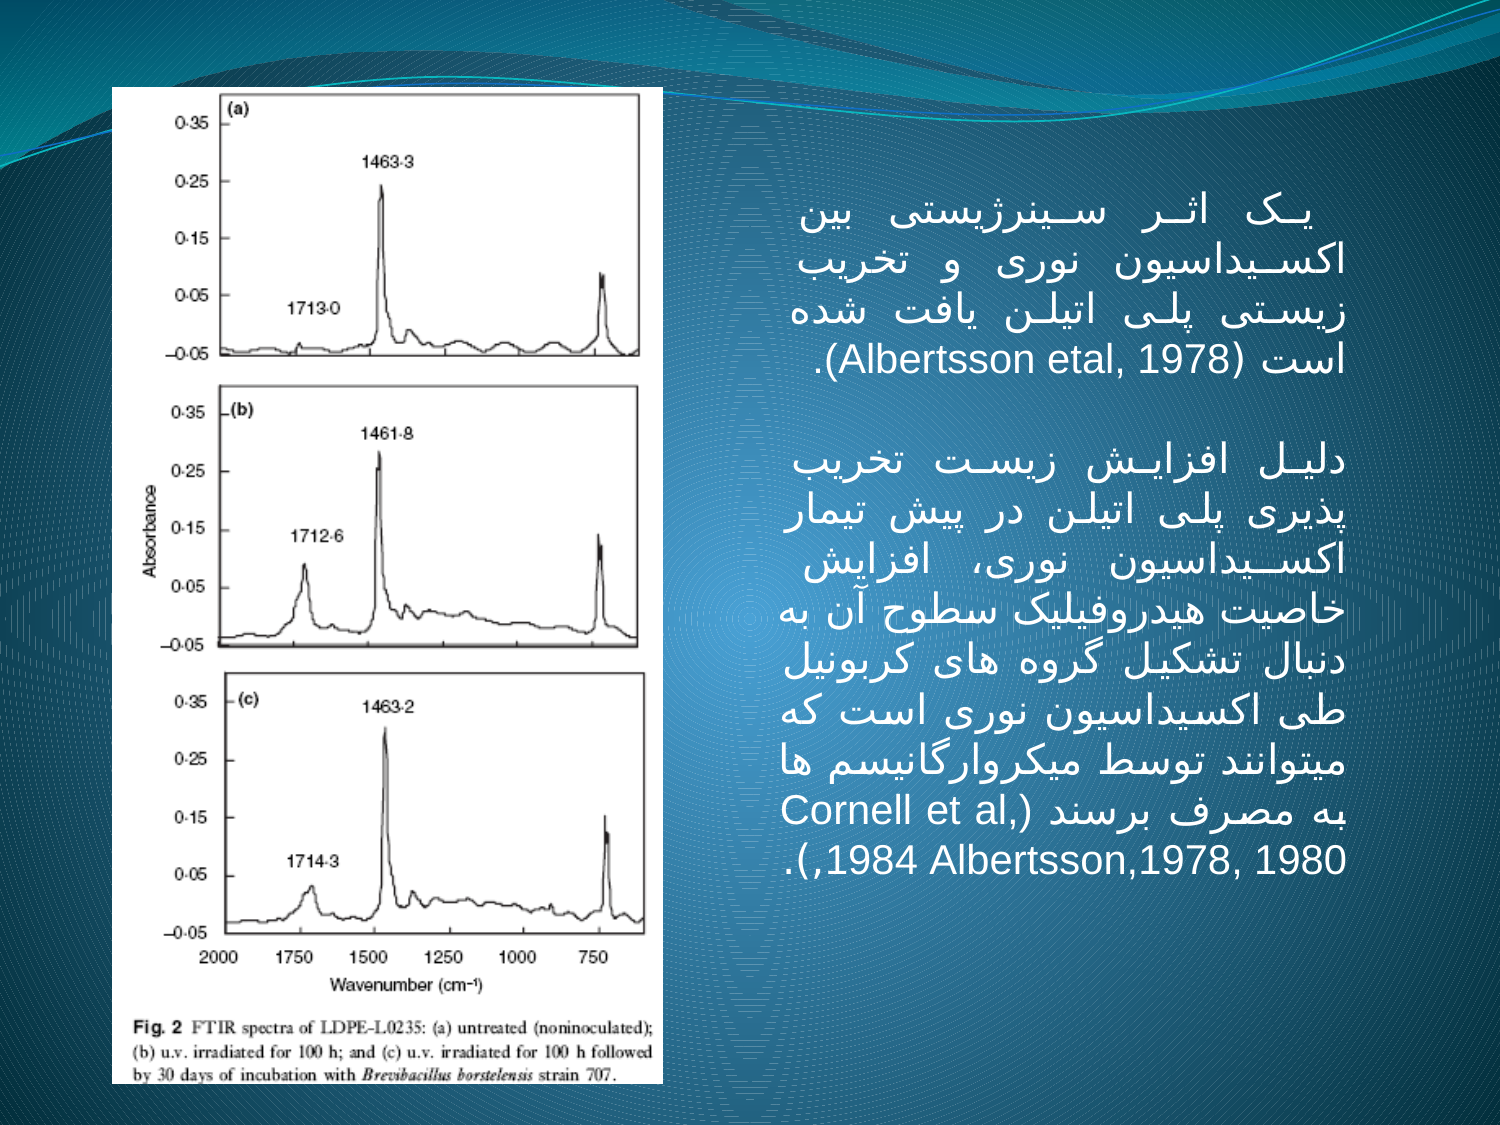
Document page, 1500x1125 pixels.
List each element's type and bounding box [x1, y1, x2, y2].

text_box [112, 87, 1363, 1084]
